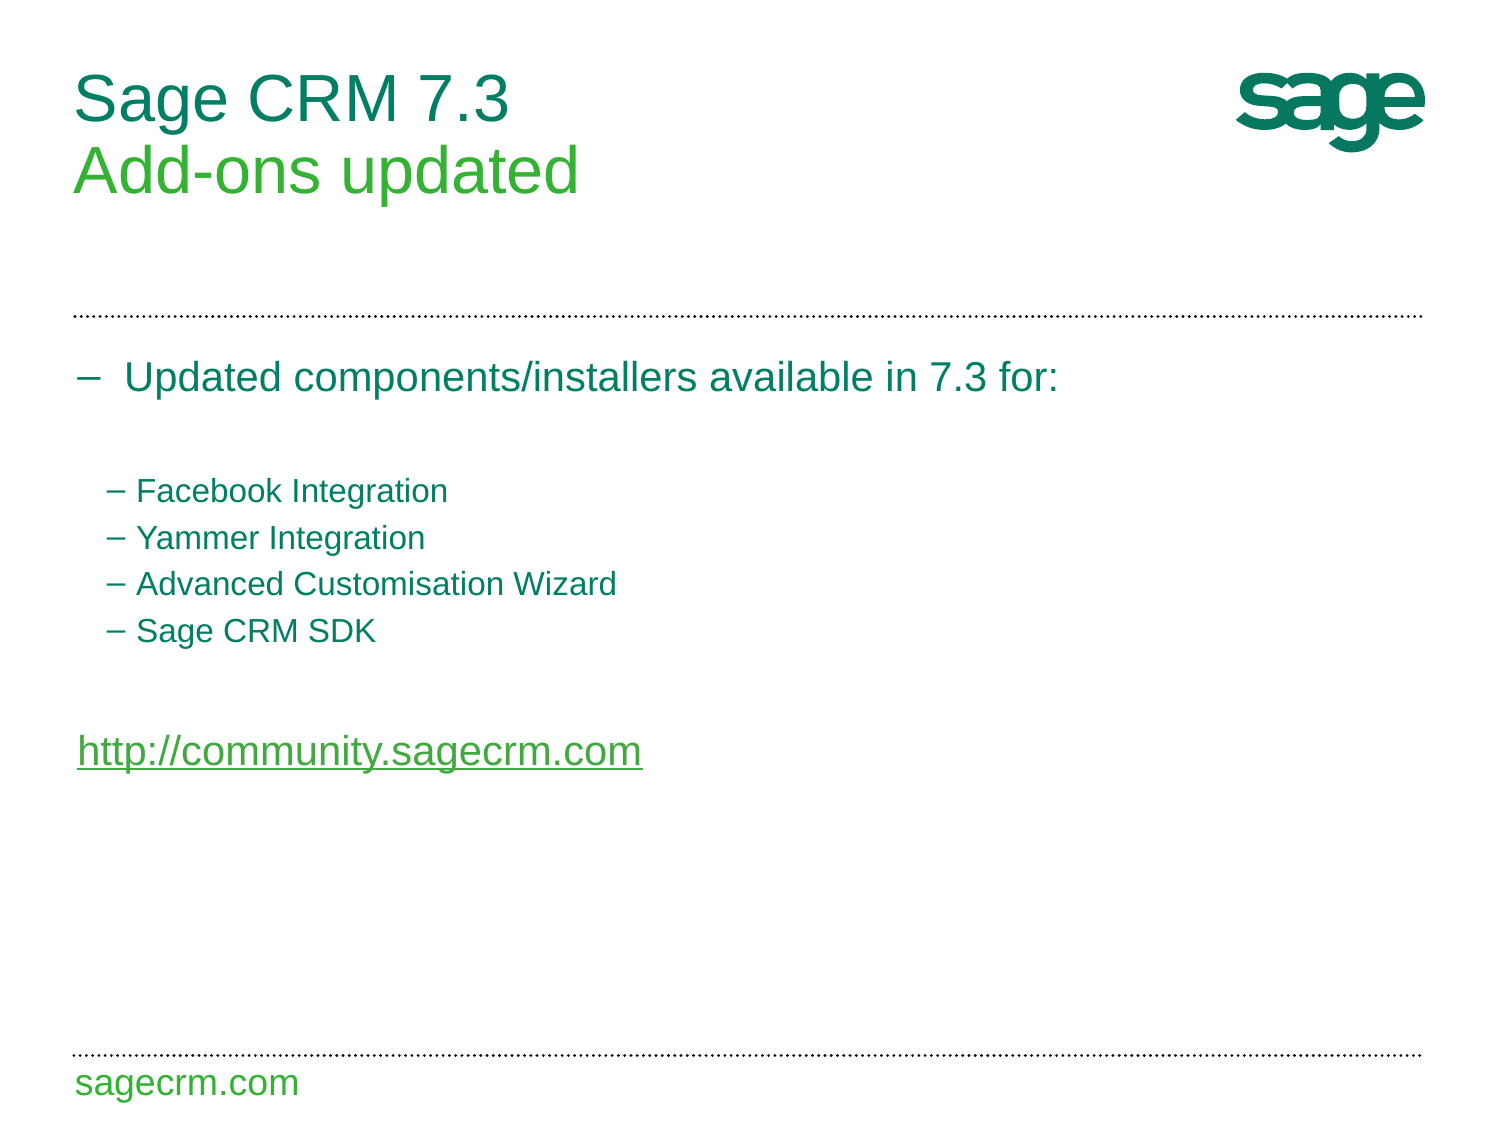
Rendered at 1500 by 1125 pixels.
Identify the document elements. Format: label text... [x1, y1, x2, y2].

title Sage CRM 7.3 Add-ons updated [73, 63, 1137, 219]
list Updated components/installers available in 7.3 for: Facebook Integration Yammer Integration Advanced Customisation Wizard Sage CRM SDK http://community.sagecrm.com [77, 350, 1393, 999]
